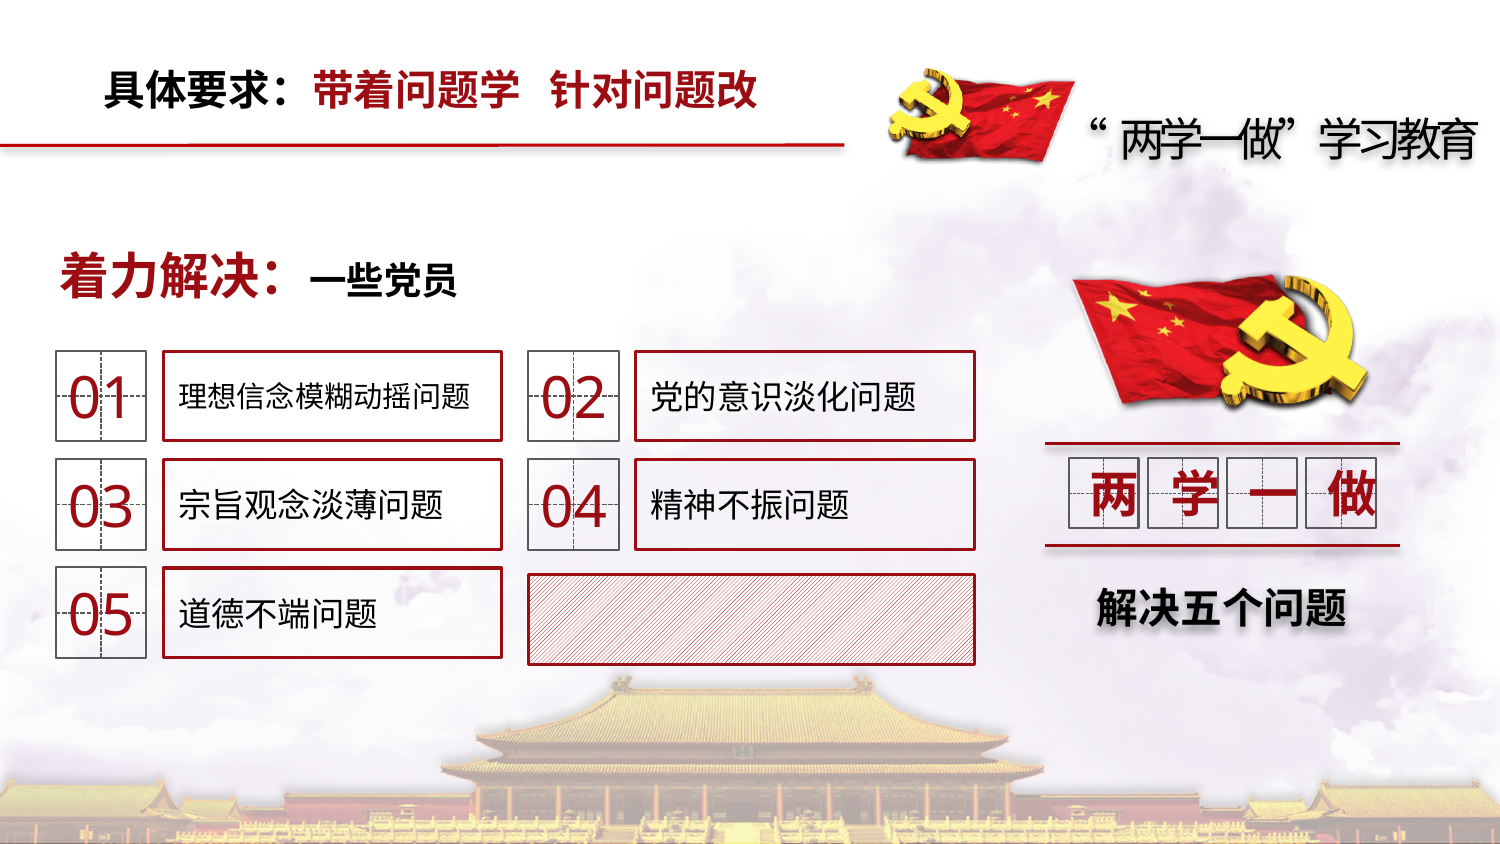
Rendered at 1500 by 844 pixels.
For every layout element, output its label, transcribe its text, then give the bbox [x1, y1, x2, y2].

text_box 宗旨观念淡薄问题 [161, 458, 504, 551]
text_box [517, 458, 630, 550]
text_box 理想信念模糊动摇问题 [161, 349, 504, 443]
text_box 精神不振问题 [634, 458, 976, 551]
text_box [45, 567, 158, 659]
text_box 党的意识淡化问题 [634, 349, 976, 443]
picture [885, 67, 1078, 168]
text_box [517, 350, 630, 442]
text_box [1066, 268, 1374, 417]
list 具体要求：带着问题学 针对问题改 [88, 55, 805, 127]
text_box [526, 573, 976, 666]
text_box 道德不端问题 [161, 566, 504, 660]
text_box 解决五个问题 [1081, 574, 1363, 640]
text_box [45, 350, 158, 442]
text_box 着力解决：一些党员 [43, 234, 623, 316]
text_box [45, 458, 158, 550]
